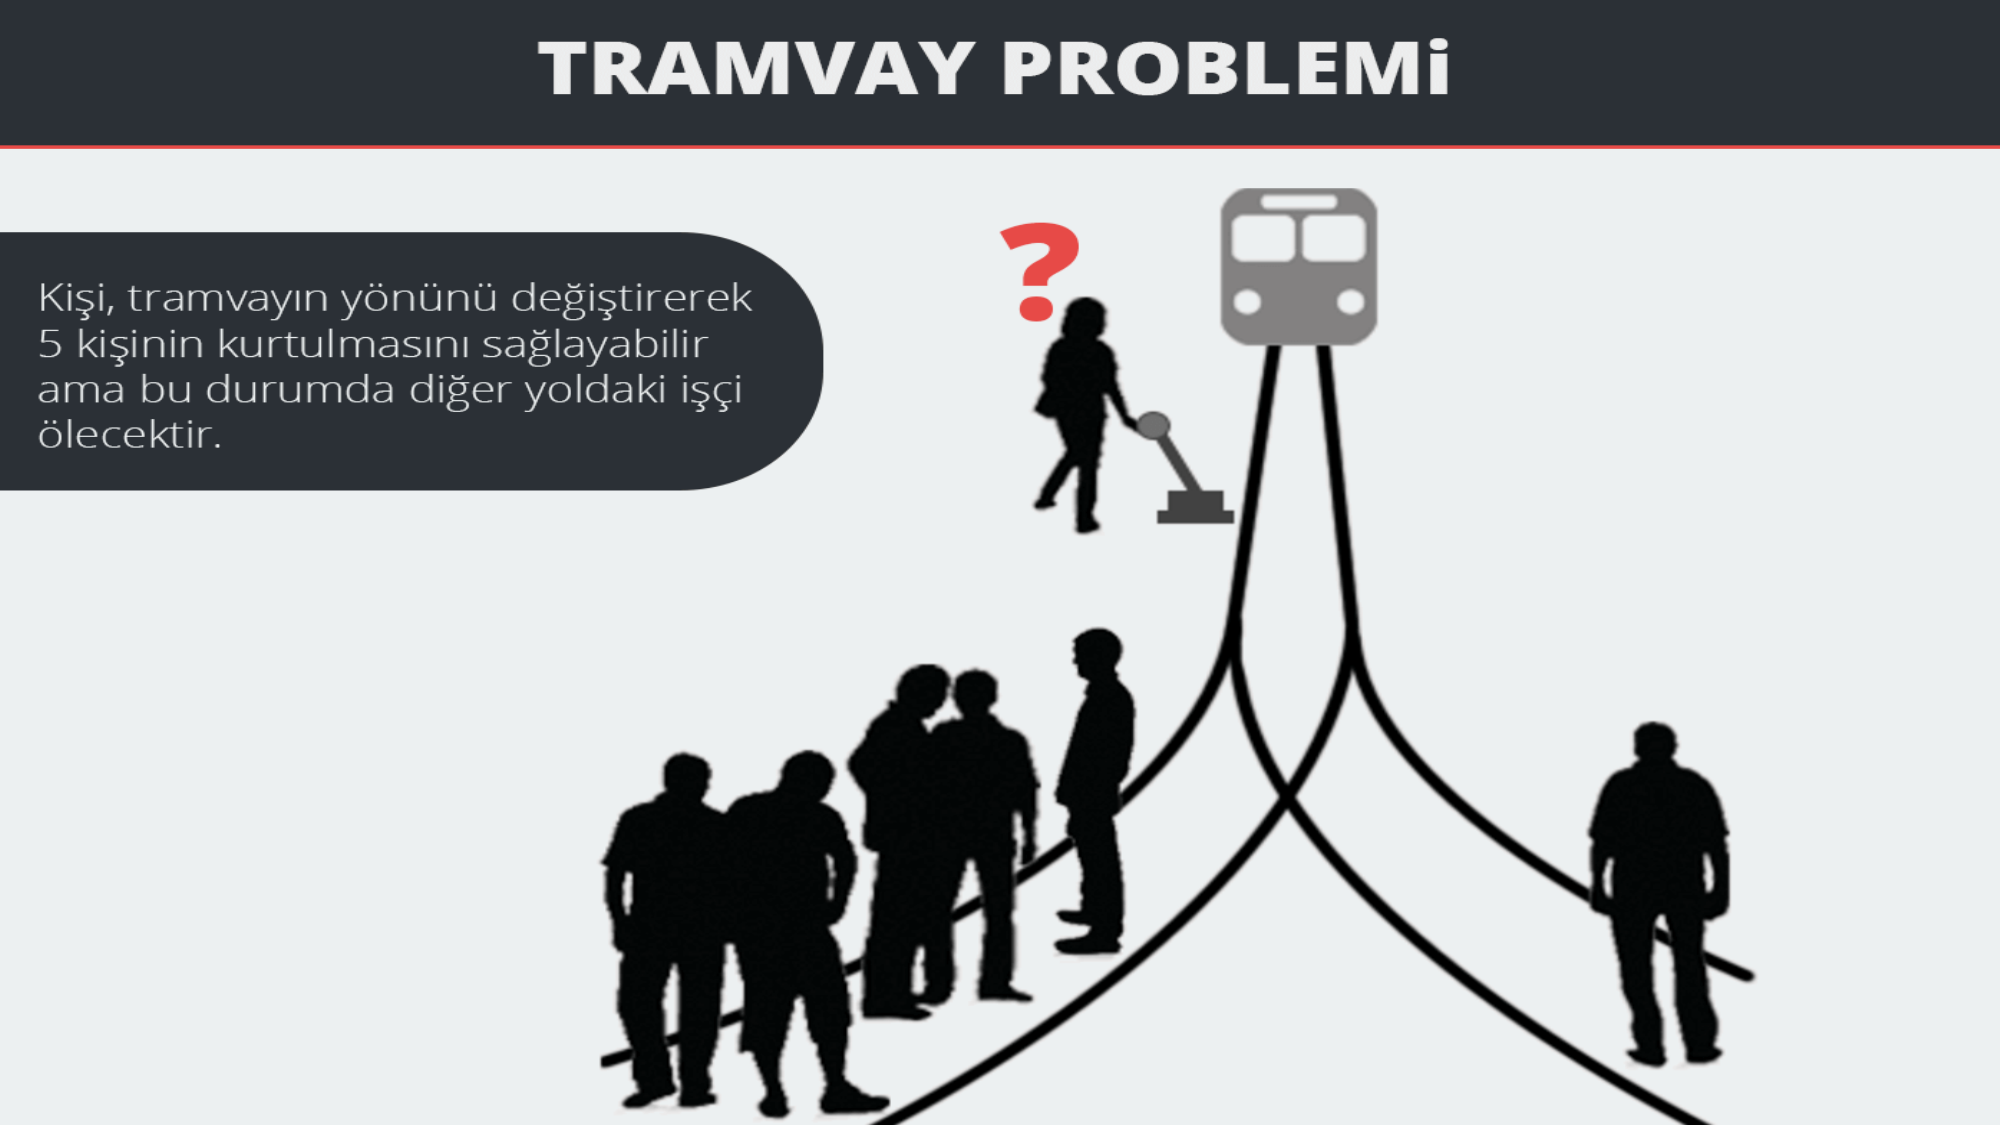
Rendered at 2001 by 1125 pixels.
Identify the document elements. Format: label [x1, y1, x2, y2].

list [0, 0, 2000, 1125]
